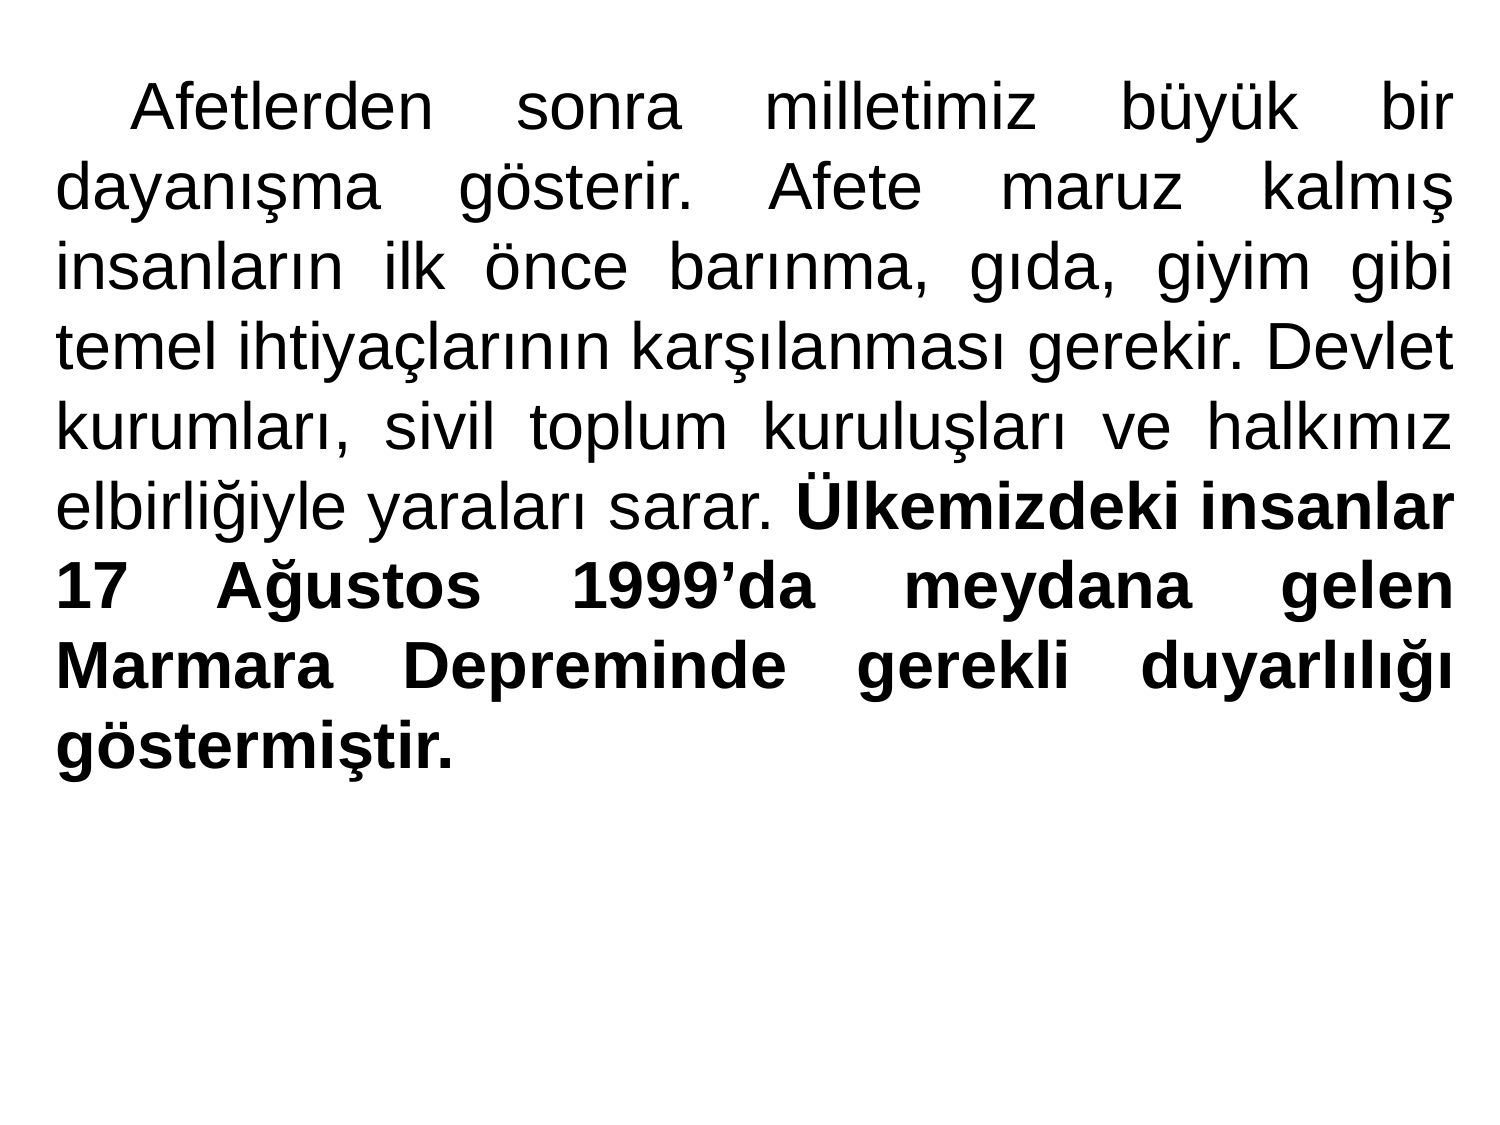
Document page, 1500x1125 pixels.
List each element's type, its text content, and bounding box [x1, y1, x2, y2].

text_box Afetlerden sonra milletimiz büyük bir dayanışma gösterir. Afete maruz kalmış insanların ilk önce barınma, gıda, giyim gibi temel ihtiyaçlarının karşılanması gerekir. Devlet kurumları, sivil toplum kuruluşları ve halkımız elbirliğiyle yaraları sarar. Ülkemizdeki insanlar 17 Ağustos 1999’da meydana gelen Marmara Depreminde gerekli duyarlılığı göstermiştir. [41, 55, 1471, 790]
